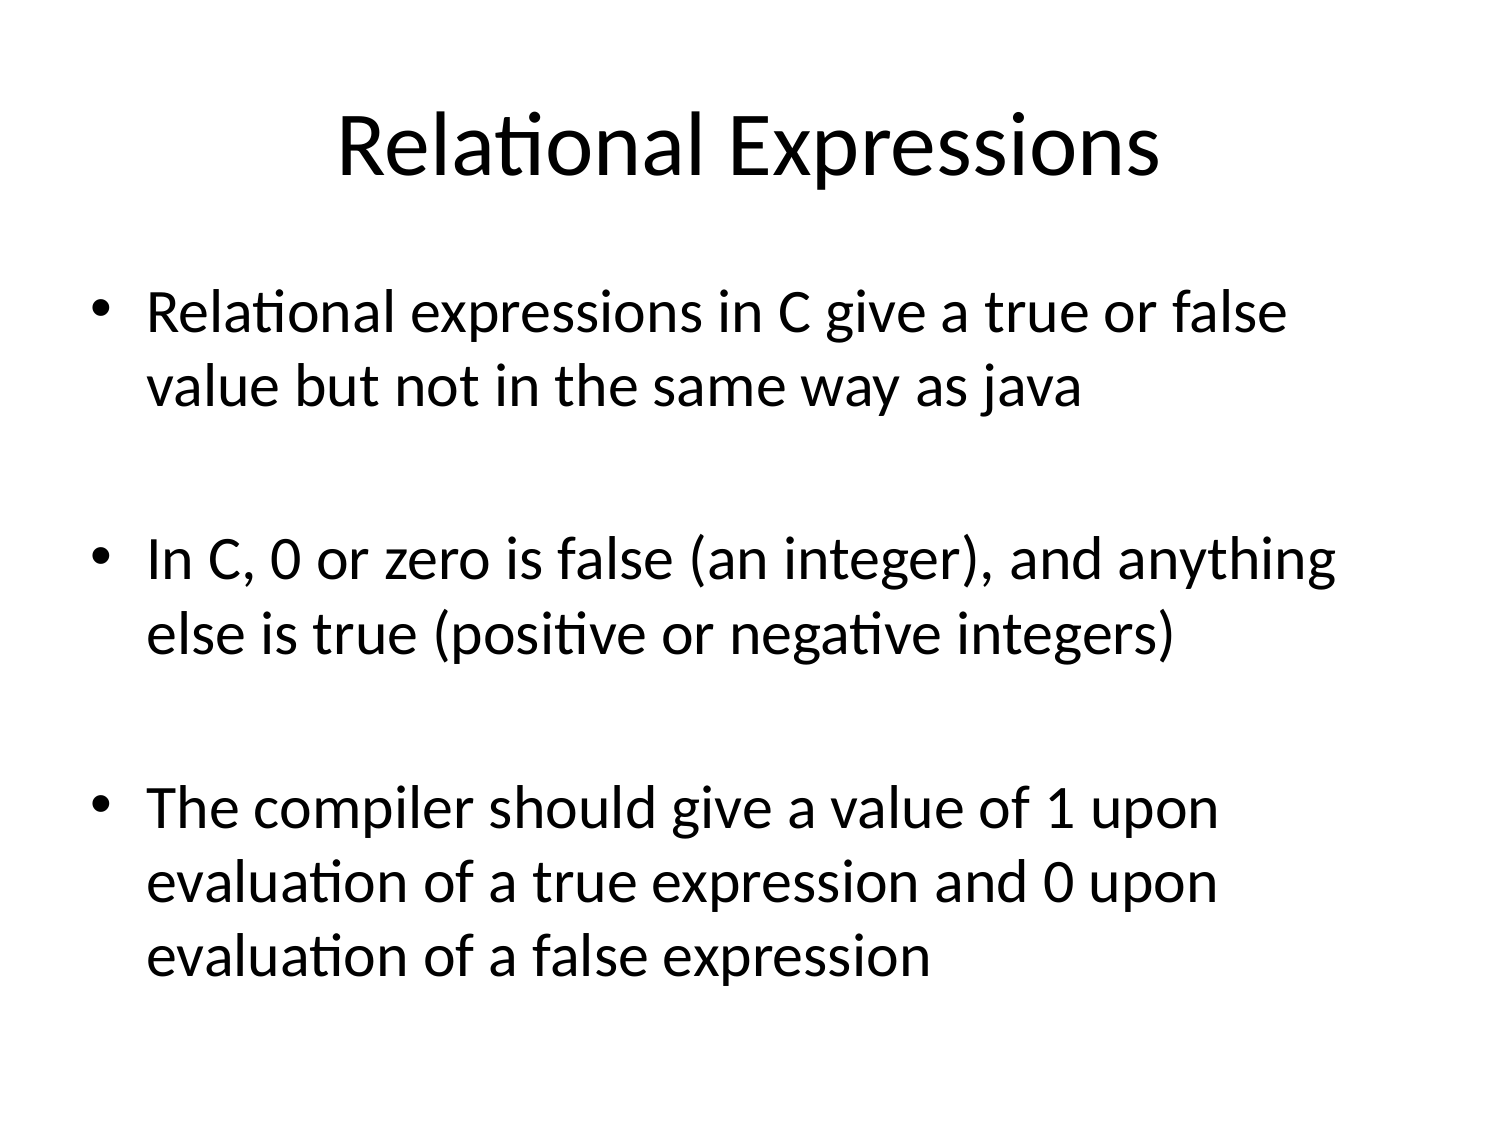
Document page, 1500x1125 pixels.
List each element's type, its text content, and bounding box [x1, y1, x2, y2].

title Relational Expressions [75, 45, 1425, 233]
list Relational expressions in C give a true or false value but not in the same way as java In C, 0 or zero is false (an integer), and anything else is true (positive or negative integers) The compiler should give a value of 1 upon evaluation of a true expression and 0 upon evaluation of a false expression [75, 262, 1425, 1005]
